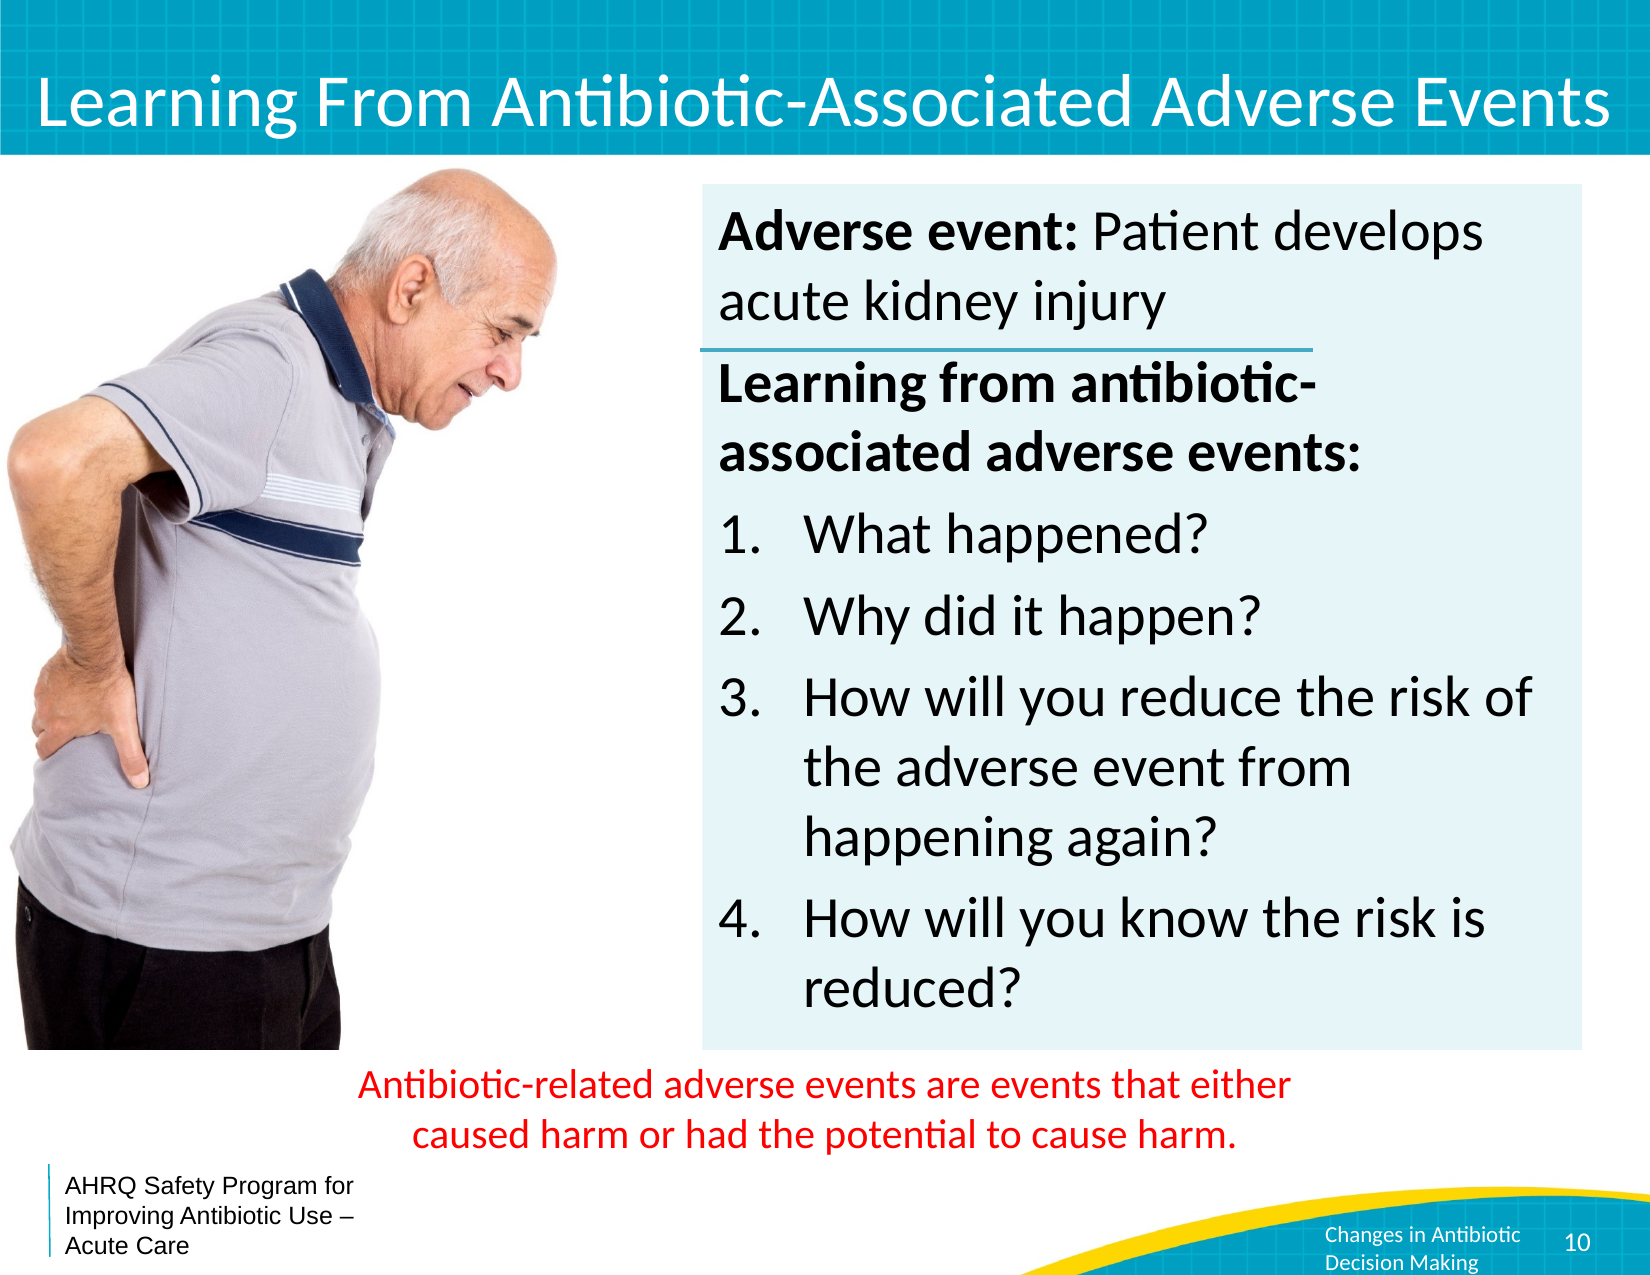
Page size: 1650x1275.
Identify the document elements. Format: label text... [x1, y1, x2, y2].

list Adverse event: Patient develops acute kidney injury Learning from antibiotic-associated adverse events: What happened? Why did it happen? How will you reduce the risk of the adverse event from happening again? How will you know the risk is reduced? [702, 184, 1583, 1050]
slide_number 10 [1527, 1207, 1608, 1275]
title Learning From Antibiotic-Associated Adverse Events [0, 0, 1650, 150]
text_box Antibiotic-related adverse events are events that either caused harm or had the potential to cause harm. [308, 1049, 1342, 1165]
picture [0, 150, 1650, 1275]
